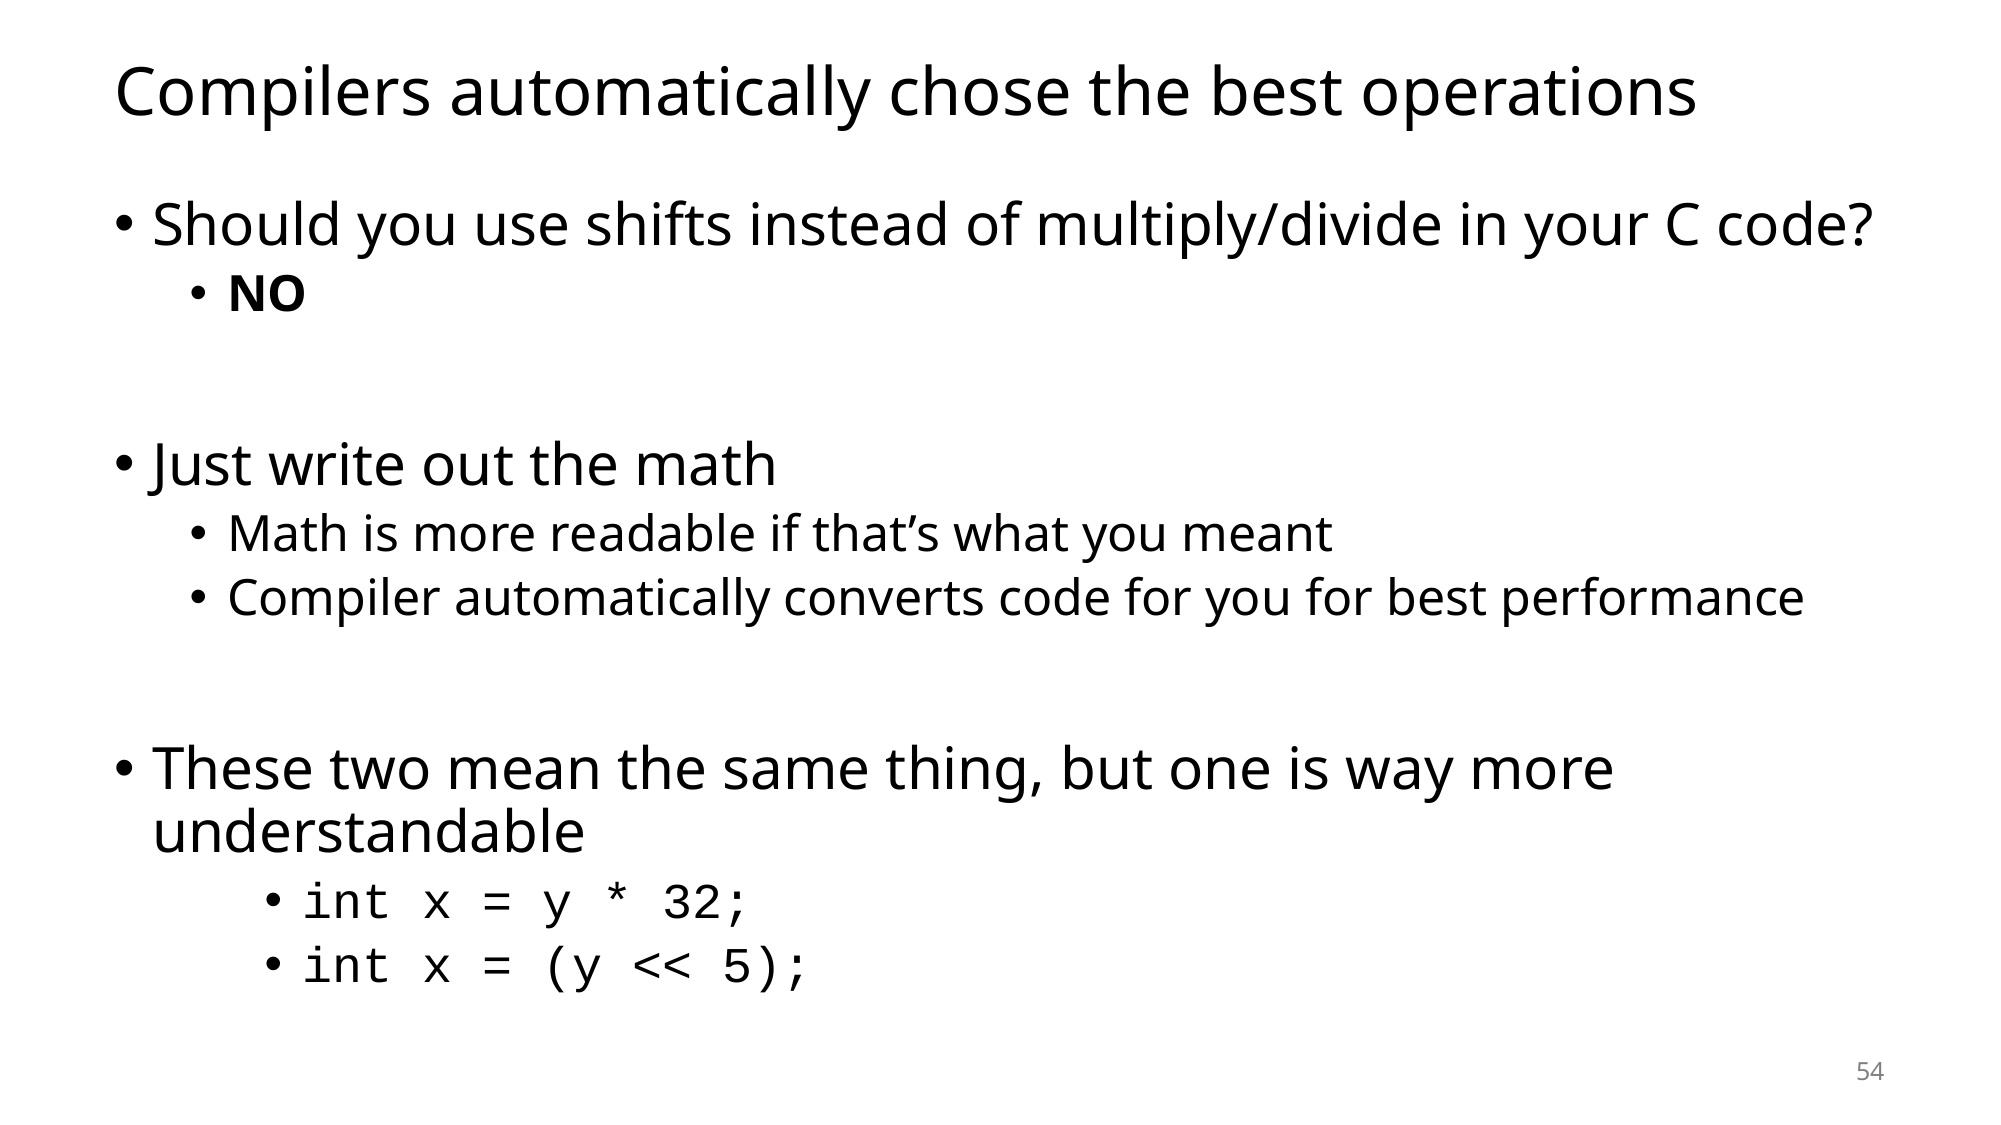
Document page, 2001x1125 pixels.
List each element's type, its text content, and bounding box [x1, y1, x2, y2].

list Should you use shifts instead of multiply/divide in your C code? NO Just write out the math Math is more readable if that’s what you meant Compiler automatically converts code for you for best performance These two mean the same thing, but one is way more understandable int x = y * 32; int x = (y << 5); [99, 187, 1900, 1013]
title Compilers automatically chose the best operations [99, 37, 1900, 150]
slide_number 54 [1749, 1042, 1900, 1103]
